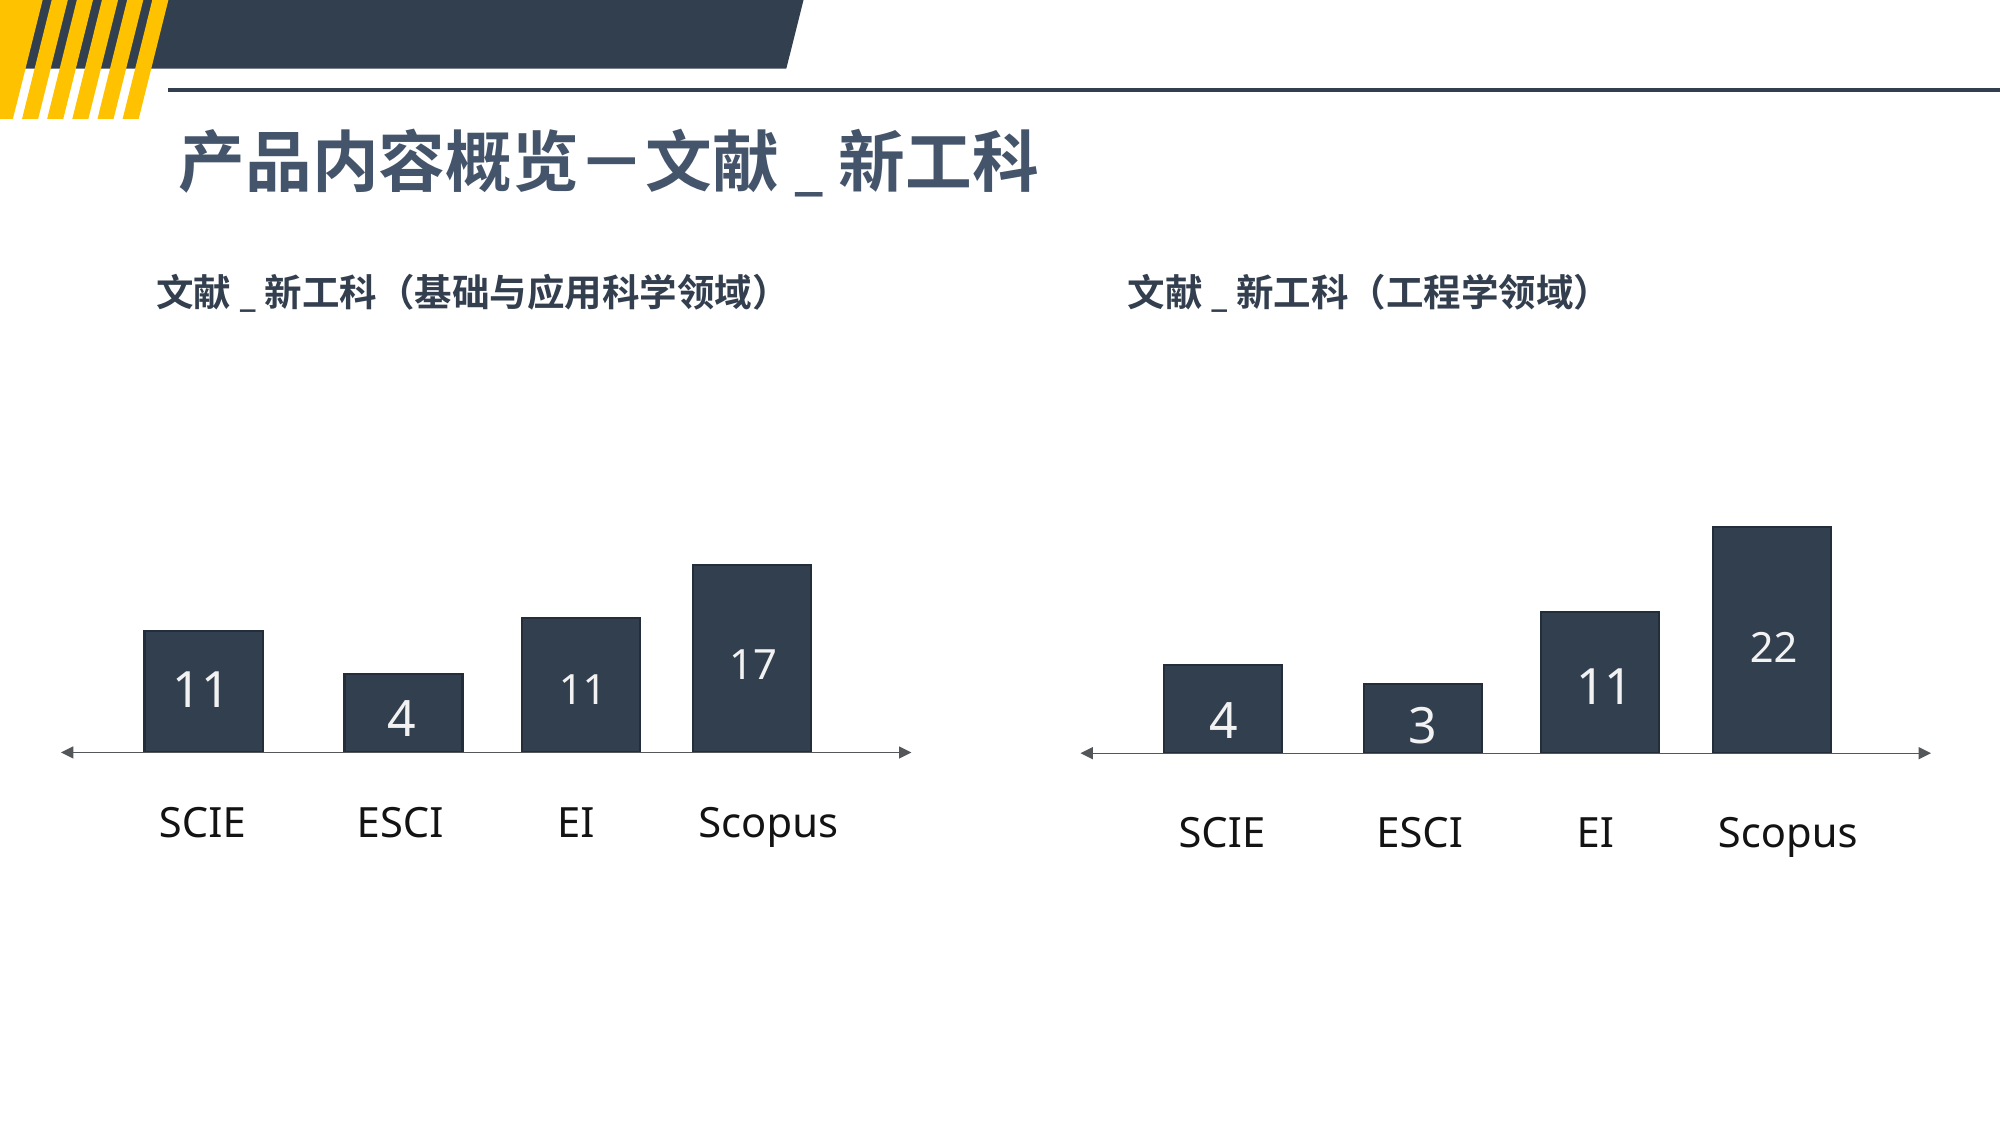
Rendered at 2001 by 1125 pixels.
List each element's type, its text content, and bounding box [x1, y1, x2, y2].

text_box [1163, 664, 1283, 753]
text_box [1363, 683, 1483, 753]
text_box EI [542, 787, 610, 853]
text_box [169, 0, 805, 70]
text_box 3 [1393, 685, 1452, 753]
text_box EI [1561, 798, 1629, 863]
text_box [0, 0, 169, 119]
text_box 11 [544, 655, 622, 721]
text_box [692, 564, 812, 752]
text_box 3 [1393, 754, 1452, 761]
text_box 11 [1561, 646, 1648, 722]
text_box SCIE [144, 787, 261, 853]
text_box 4 [1194, 681, 1254, 753]
text_box [1540, 611, 1660, 753]
text_box Scopus [1703, 798, 1873, 863]
text_box Scopus [683, 787, 853, 853]
text_box [343, 673, 464, 752]
text_box ESCI [1361, 798, 1478, 863]
text_box 文献_新工科（基础与应用科学领域） [141, 261, 882, 322]
text_box 产品内容概览－文献_新工科 [163, 112, 1054, 207]
text_box [143, 630, 264, 752]
text_box 文献_新工科（工程学领域） [1112, 261, 1626, 322]
text_box 22 [1734, 613, 1813, 678]
text_box 11 [158, 649, 245, 725]
text_box 4 [372, 678, 431, 752]
text_box 17 [714, 630, 792, 696]
text_box [521, 617, 641, 752]
text_box [1712, 526, 1832, 753]
text_box SCIE [1163, 798, 1281, 863]
text_box ESCI [341, 787, 459, 853]
